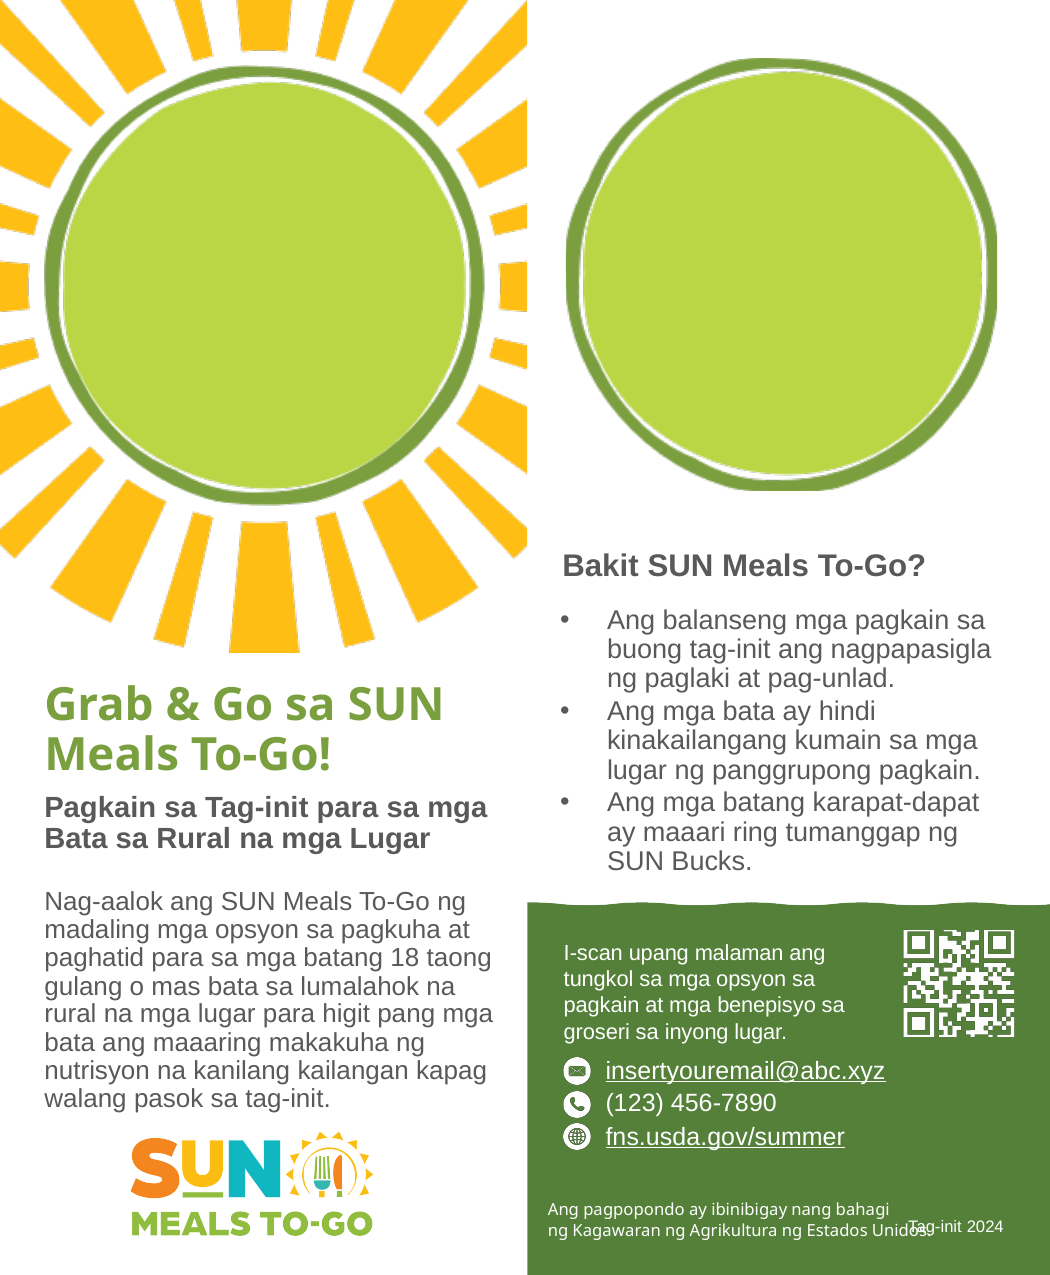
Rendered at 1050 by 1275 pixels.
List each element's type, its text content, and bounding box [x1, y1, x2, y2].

text_box I-scan upang malaman ang tungkol sa mga opsyon sa pagkain at mga benepisyo sa groseri sa inyong lugar. [548, 931, 875, 1051]
text_box Ang pagpopondo ay ibinibigay nang bahagi ng Kagawaran ng Agrikultura ng Estados Unidos. [547, 1189, 1030, 1265]
picture [125, 1125, 379, 1243]
text_box insertyouremail@abc.xyz [590, 1050, 982, 1081]
text_box Nag-aalok ang SUN Meals To-Go ng madaling mga opsyon sa pagkuha at paghatid para sa mga batang 18 taong gulang o mas bata sa lumalahok na rural na mga lugar para higit pang mga bata ang maaaring makakuha ng nutrisyon na kanilang kailangan kapag walang pasok sa tag-init. [29, 880, 517, 1117]
text_box Bakit SUN Meals To-Go? [547, 542, 1012, 599]
picture [592, 84, 970, 462]
picture [69, 91, 455, 477]
text_box fns.usda.gov/summer [590, 1116, 982, 1160]
text_box Ang balanseng mga pagkain sa buong tag-init ang nagpapasigla ng paglaki at pag-unlad. Ang mga bata ay hindi kinakailangang kumain sa mga lugar ng panggrupong pagkain. Ang mga batang karapat-dapat ay maaari ring tumanggap ng SUN Bucks. [545, 598, 1010, 835]
text_box Tag-init 2024 [908, 1208, 1030, 1250]
picture [527, 860, 1050, 1275]
text_box (123) 456-7890 [590, 1081, 982, 1116]
text_box Pagkain sa Tag-init para sa mga Bata sa Rural na mga Lugar [29, 784, 505, 858]
text_box Grab & Go sa SUN Meals To-Go! [29, 673, 517, 804]
